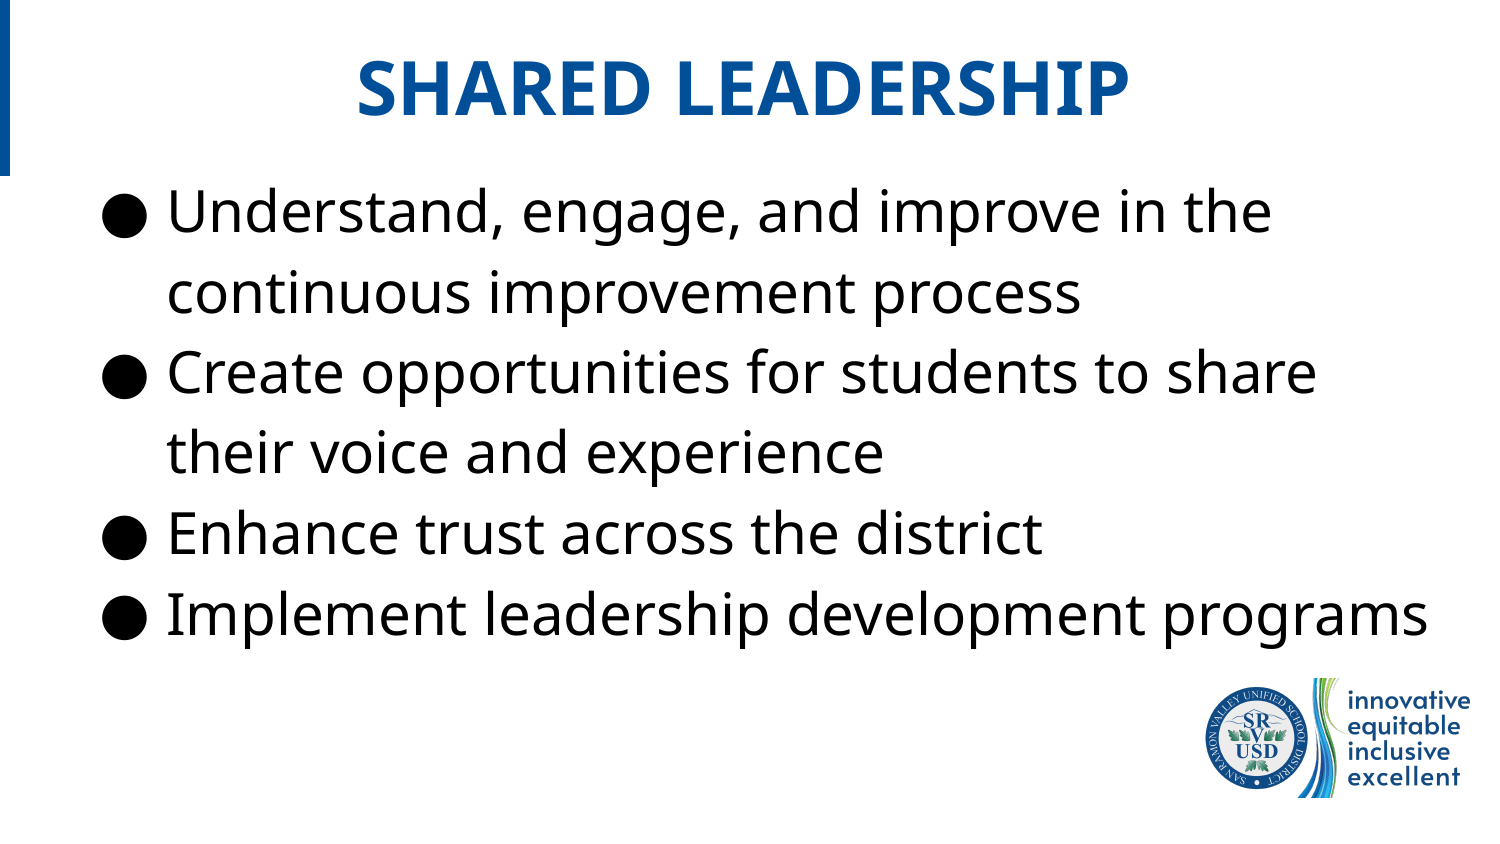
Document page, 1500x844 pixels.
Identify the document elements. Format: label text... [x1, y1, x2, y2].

list Understand, engage, and improve in the continuous improvement process Create opportunities for students to share their voice and experience Enhance trust across the district Implement leadership development programs [76, 148, 1460, 774]
picture [0, 0, 10, 176]
text_box SHARED LEADERSHIP [58, 37, 1430, 107]
picture [1198, 678, 1478, 798]
